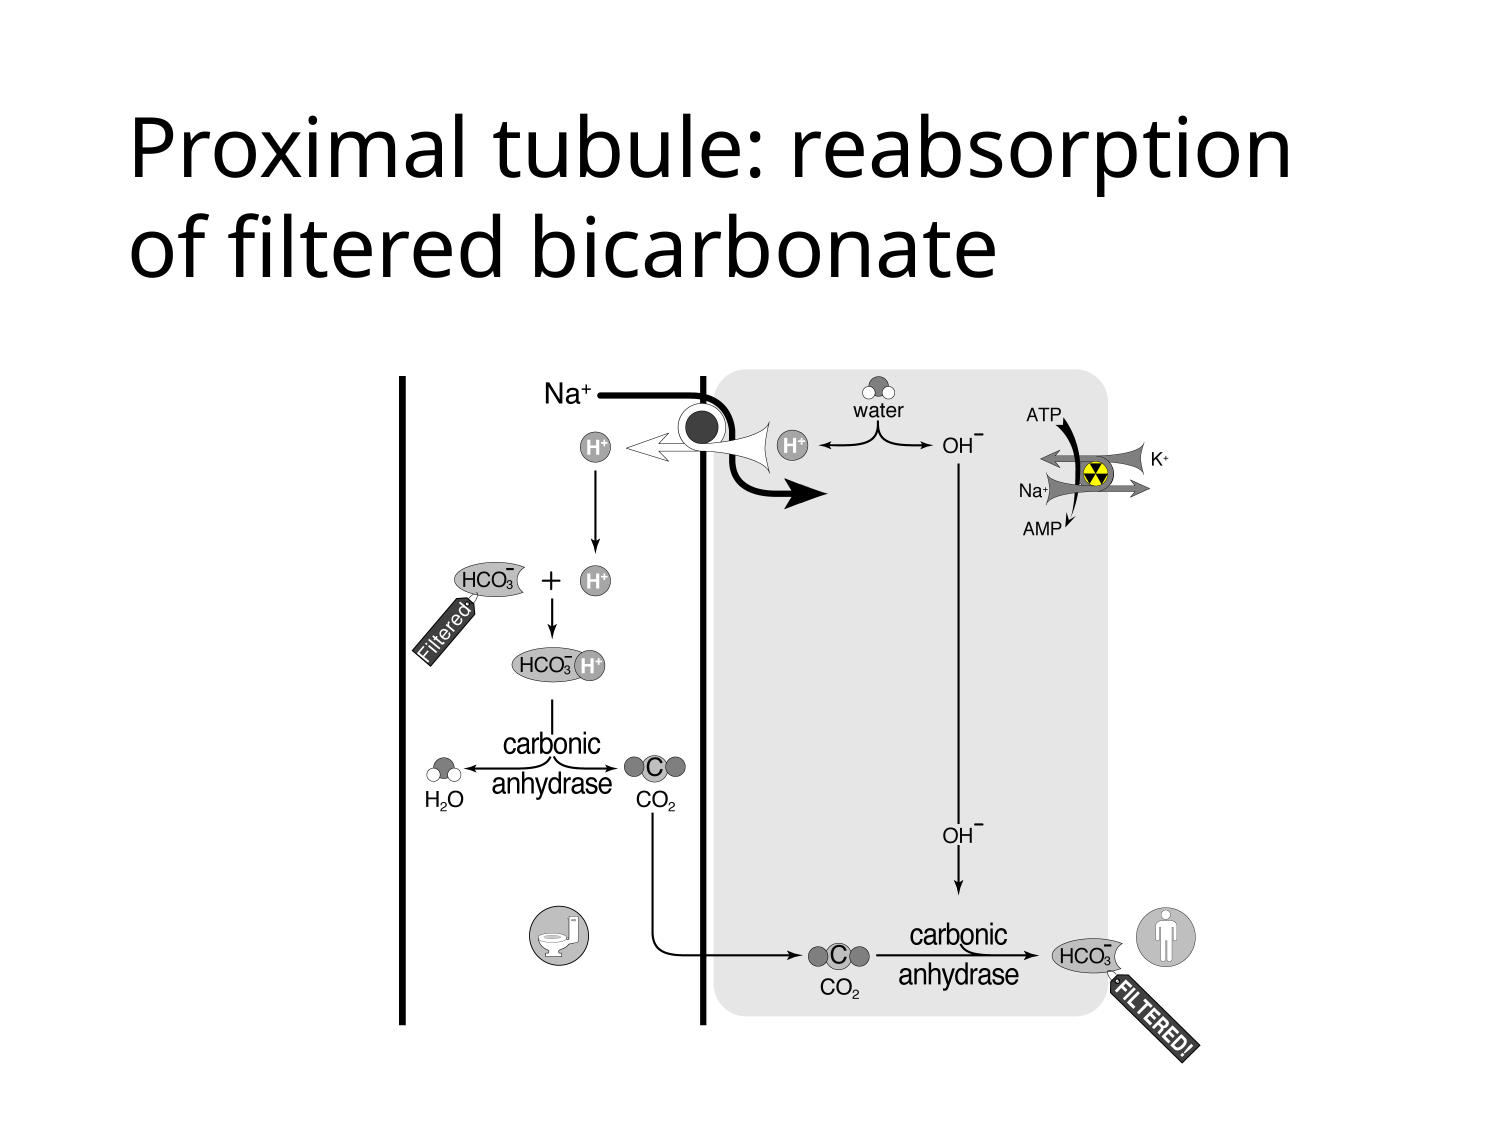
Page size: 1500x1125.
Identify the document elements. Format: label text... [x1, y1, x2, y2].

picture [399, 363, 1202, 1064]
title Proximal tubule: reabsorption of filtered bicarbonate [112, 99, 1388, 288]
